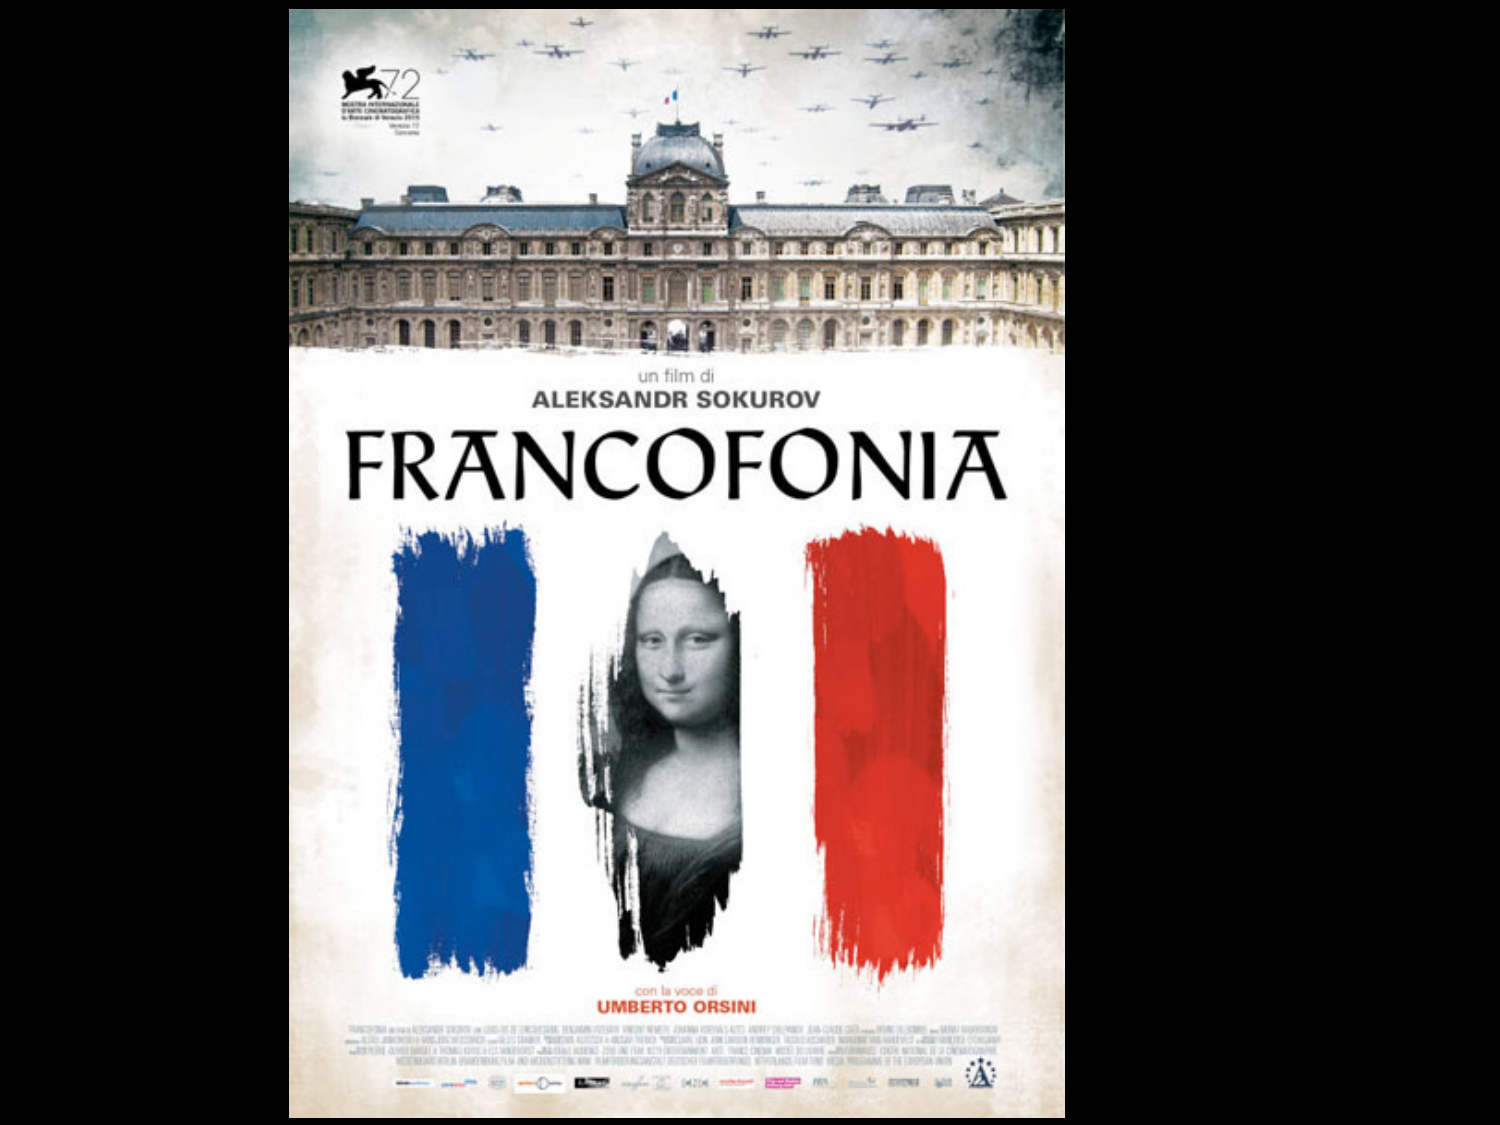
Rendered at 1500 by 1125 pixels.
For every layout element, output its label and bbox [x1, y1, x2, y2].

list [289, 9, 1066, 1119]
